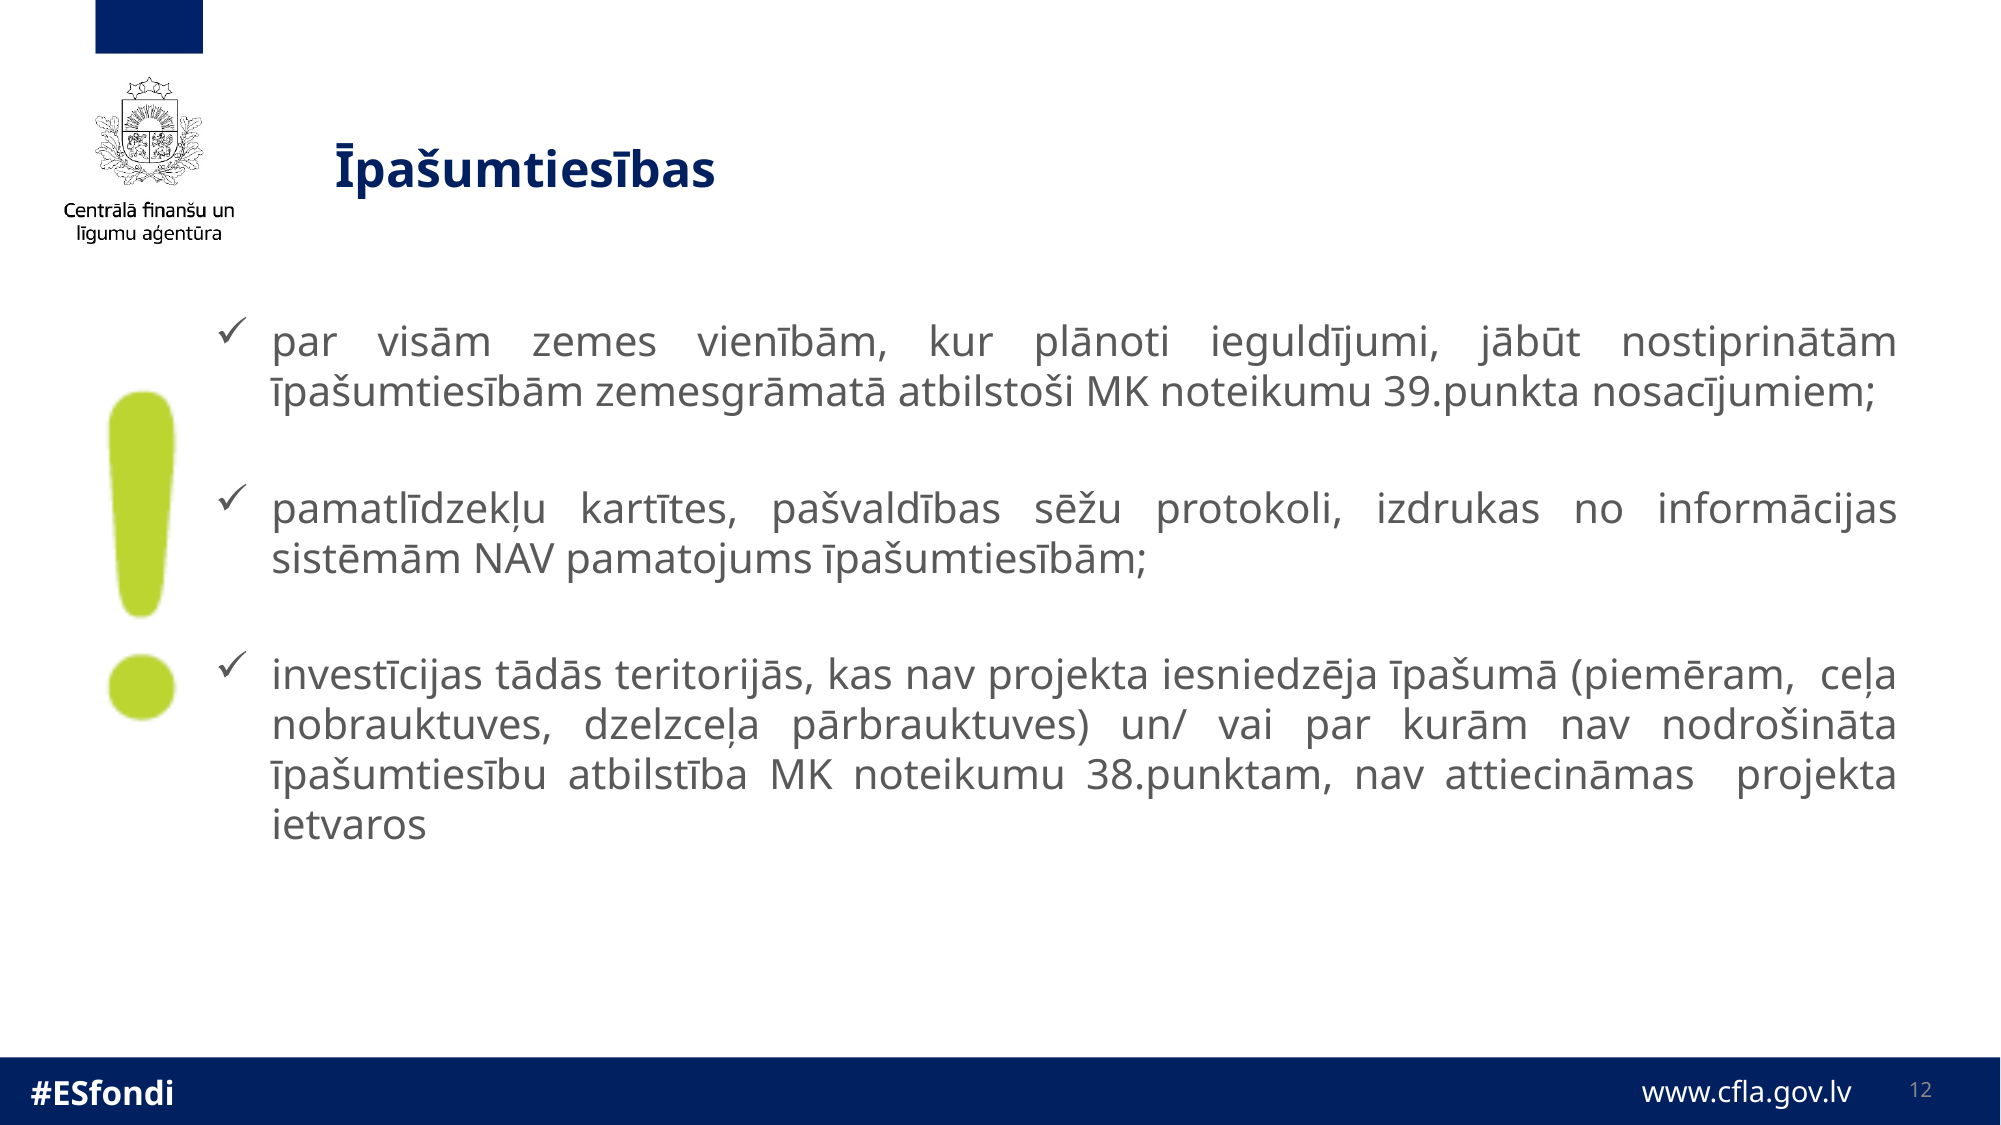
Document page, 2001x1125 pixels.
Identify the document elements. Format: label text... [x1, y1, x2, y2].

picture [11, 0, 287, 276]
picture [69, 387, 200, 738]
title Īpašumtiesības [319, 82, 1867, 253]
list par visām zemes vienībām, kur plānoti ieguldījumi, jābūt nostiprinātām īpašumtiesībām zemesgrāmatā atbilstoši MK noteikumu 39.punkta nosacījumiem; pamatlīdzekļu kartītes, pašvaldības sēžu protokoli, izdrukas no informācijas sistēmām NAV pamatojums īpašumtiesībām; investīcijas tādās teritorijās, kas nav projekta iesniedzēja īpašumā (piemēram, ceļa nobrauktuves, dzelzceļa pārbrauktuves) un/ vai par kurām nav nodrošināta īpašumtiesību atbilstība MK noteikumu 38.punktam, nav attiecināmas projekta ietvaros [199, 307, 1915, 1025]
slide_number 12 [1880, 1066, 1948, 1117]
